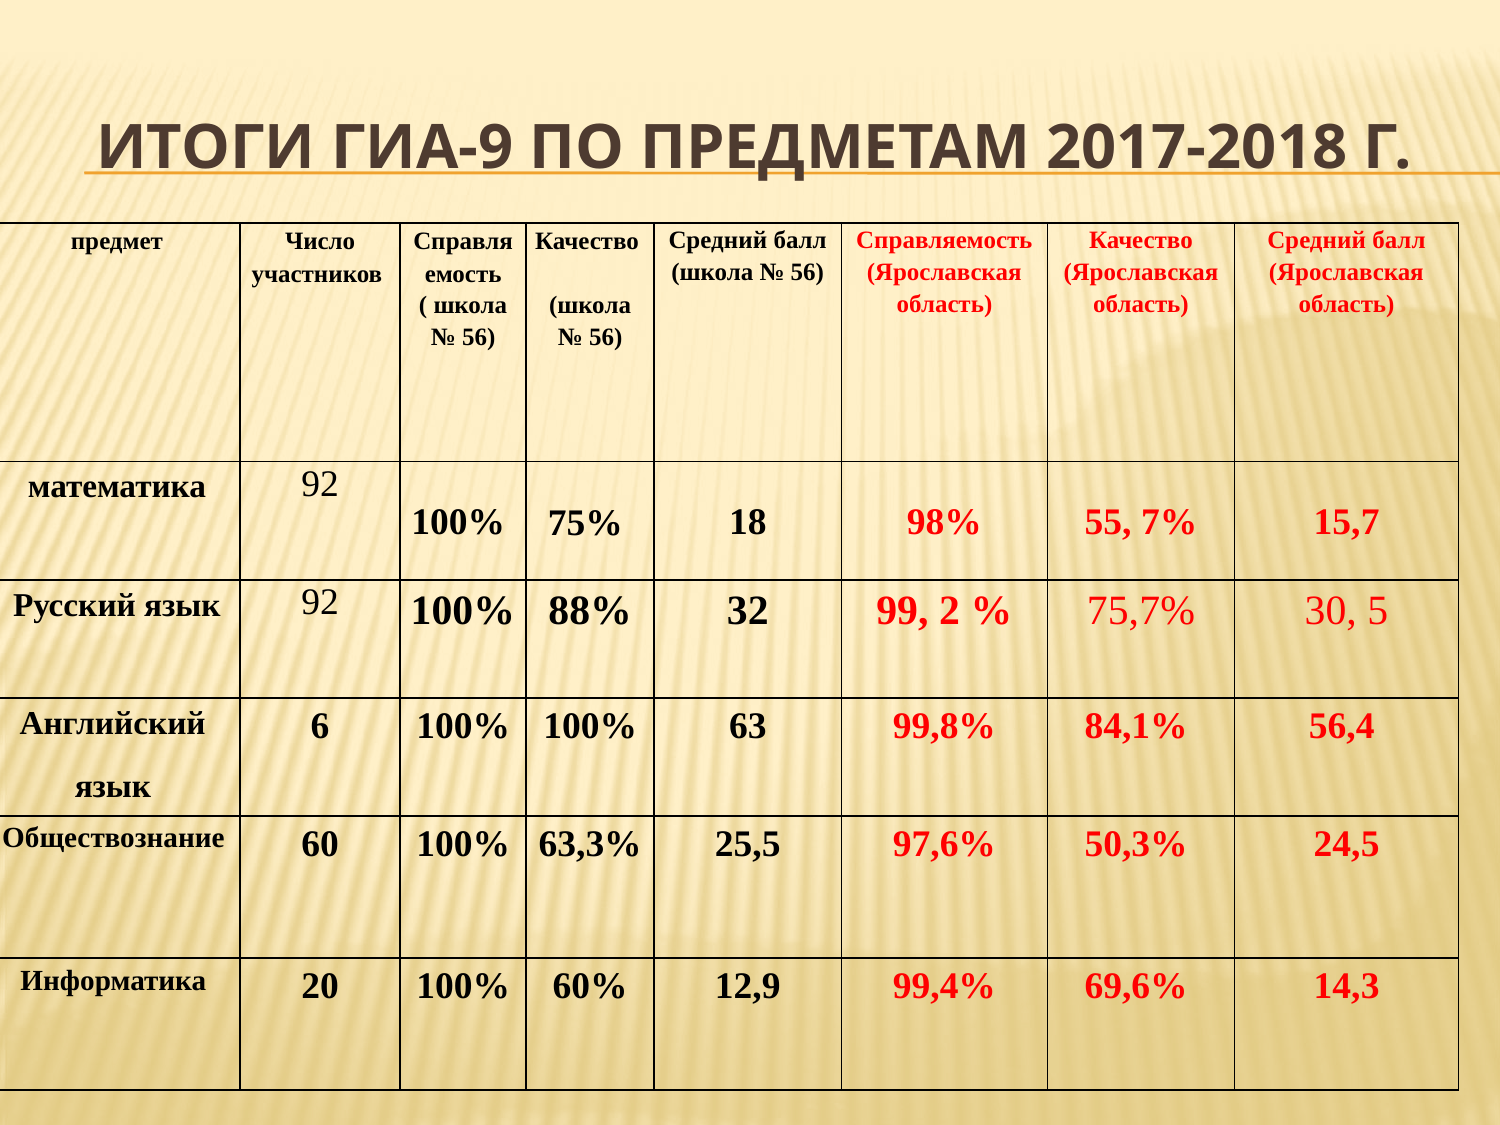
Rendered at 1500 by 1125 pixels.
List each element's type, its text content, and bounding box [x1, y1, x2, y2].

table_cell 20 [241, 959, 399, 1089]
table_cell 88% [527, 581, 653, 697]
table_header предмет [0, 224, 239, 461]
table_cell 100% [527, 699, 653, 815]
table_cell 97,6% [842, 817, 1047, 957]
table_cell 6 [241, 699, 399, 815]
table_cell 100% [401, 699, 525, 815]
table_cell 63,3% [527, 817, 653, 957]
table_cell математика [0, 462, 239, 579]
table_header Справляемость (Ярославская область) [842, 224, 1047, 461]
table_header Справляемость ( школа № 56) [401, 224, 525, 461]
table_header Число участников [241, 224, 399, 461]
table_cell 100% [401, 462, 525, 579]
table_cell 75% [527, 462, 653, 579]
table_cell Информатика [0, 959, 239, 1089]
table_cell 32 [655, 581, 841, 697]
table_cell 30, 5 [1235, 581, 1458, 697]
table_cell 99,8% [842, 699, 1047, 815]
table_cell 100% [401, 817, 525, 957]
table_cell 100% [401, 959, 525, 1089]
table_cell 56,4 [1235, 699, 1458, 815]
table_cell 14,3 [1235, 959, 1458, 1089]
table_cell 92 [241, 581, 399, 697]
table_header Качество (школа № 56) [527, 224, 653, 461]
table_cell 18 [655, 462, 841, 579]
table_cell 100% [401, 581, 525, 697]
table_cell 50,3% [1048, 817, 1234, 957]
table_cell Русский язык [0, 581, 239, 697]
table_cell Обществознание [0, 817, 239, 957]
title Итоги ГИА-9 по предметам 2017-2018 г. [50, 75, 1475, 213]
table_cell 12,9 [655, 959, 841, 1089]
table_cell 92 [241, 462, 399, 579]
table_cell 60% [527, 959, 653, 1089]
table_cell 69,6% [1048, 959, 1234, 1089]
table_header Качество (Ярославская область) [1048, 224, 1234, 461]
table_cell 55, 7% [1048, 462, 1234, 579]
table_header Средний балл (школа № 56) [655, 224, 841, 461]
table_cell 63 [655, 699, 841, 815]
table_header Средний балл (Ярославская область) [1235, 224, 1458, 461]
table_cell 24,5 [1235, 817, 1458, 957]
table_cell Английский язык [0, 699, 239, 815]
table_cell 84,1% [1048, 699, 1234, 815]
table_cell 99,4% [842, 959, 1047, 1089]
table_cell 98% [842, 462, 1047, 579]
table_cell 99, 2 % [842, 581, 1047, 697]
table_cell 25,5 [655, 817, 841, 957]
table_cell 15,7 [1235, 462, 1458, 579]
table_cell 75,7% [1048, 581, 1234, 697]
table_cell 60 [241, 817, 399, 957]
